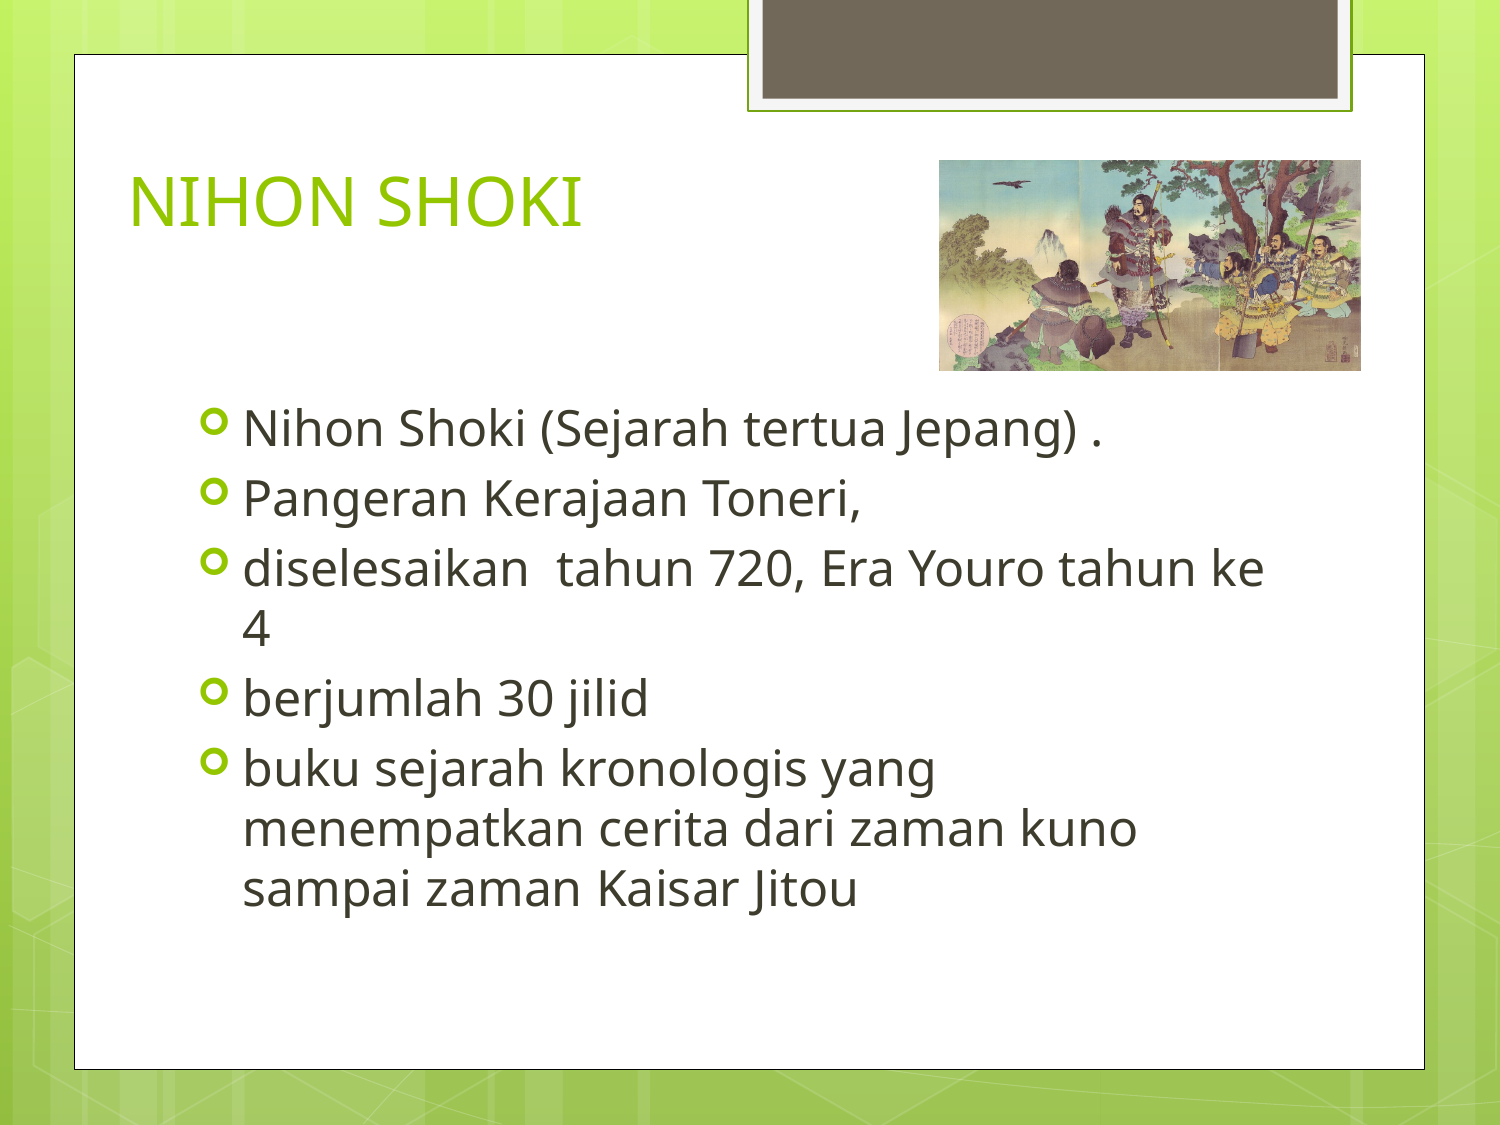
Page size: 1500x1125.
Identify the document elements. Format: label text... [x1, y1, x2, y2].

picture [939, 160, 1361, 372]
list Nihon Shoki (Sejarah tertua Jepang) . Pangeran Kerajaan Toneri, diselesaikan tahun 720, Era Youro tahun ke 4 berjumlah 30 jilid buku sejarah kronologis yang menempatkan cerita dari zaman kuno sampai zaman Kaisar Jitou [171, 389, 1283, 965]
title NIHON SHOKI [112, 149, 1265, 248]
